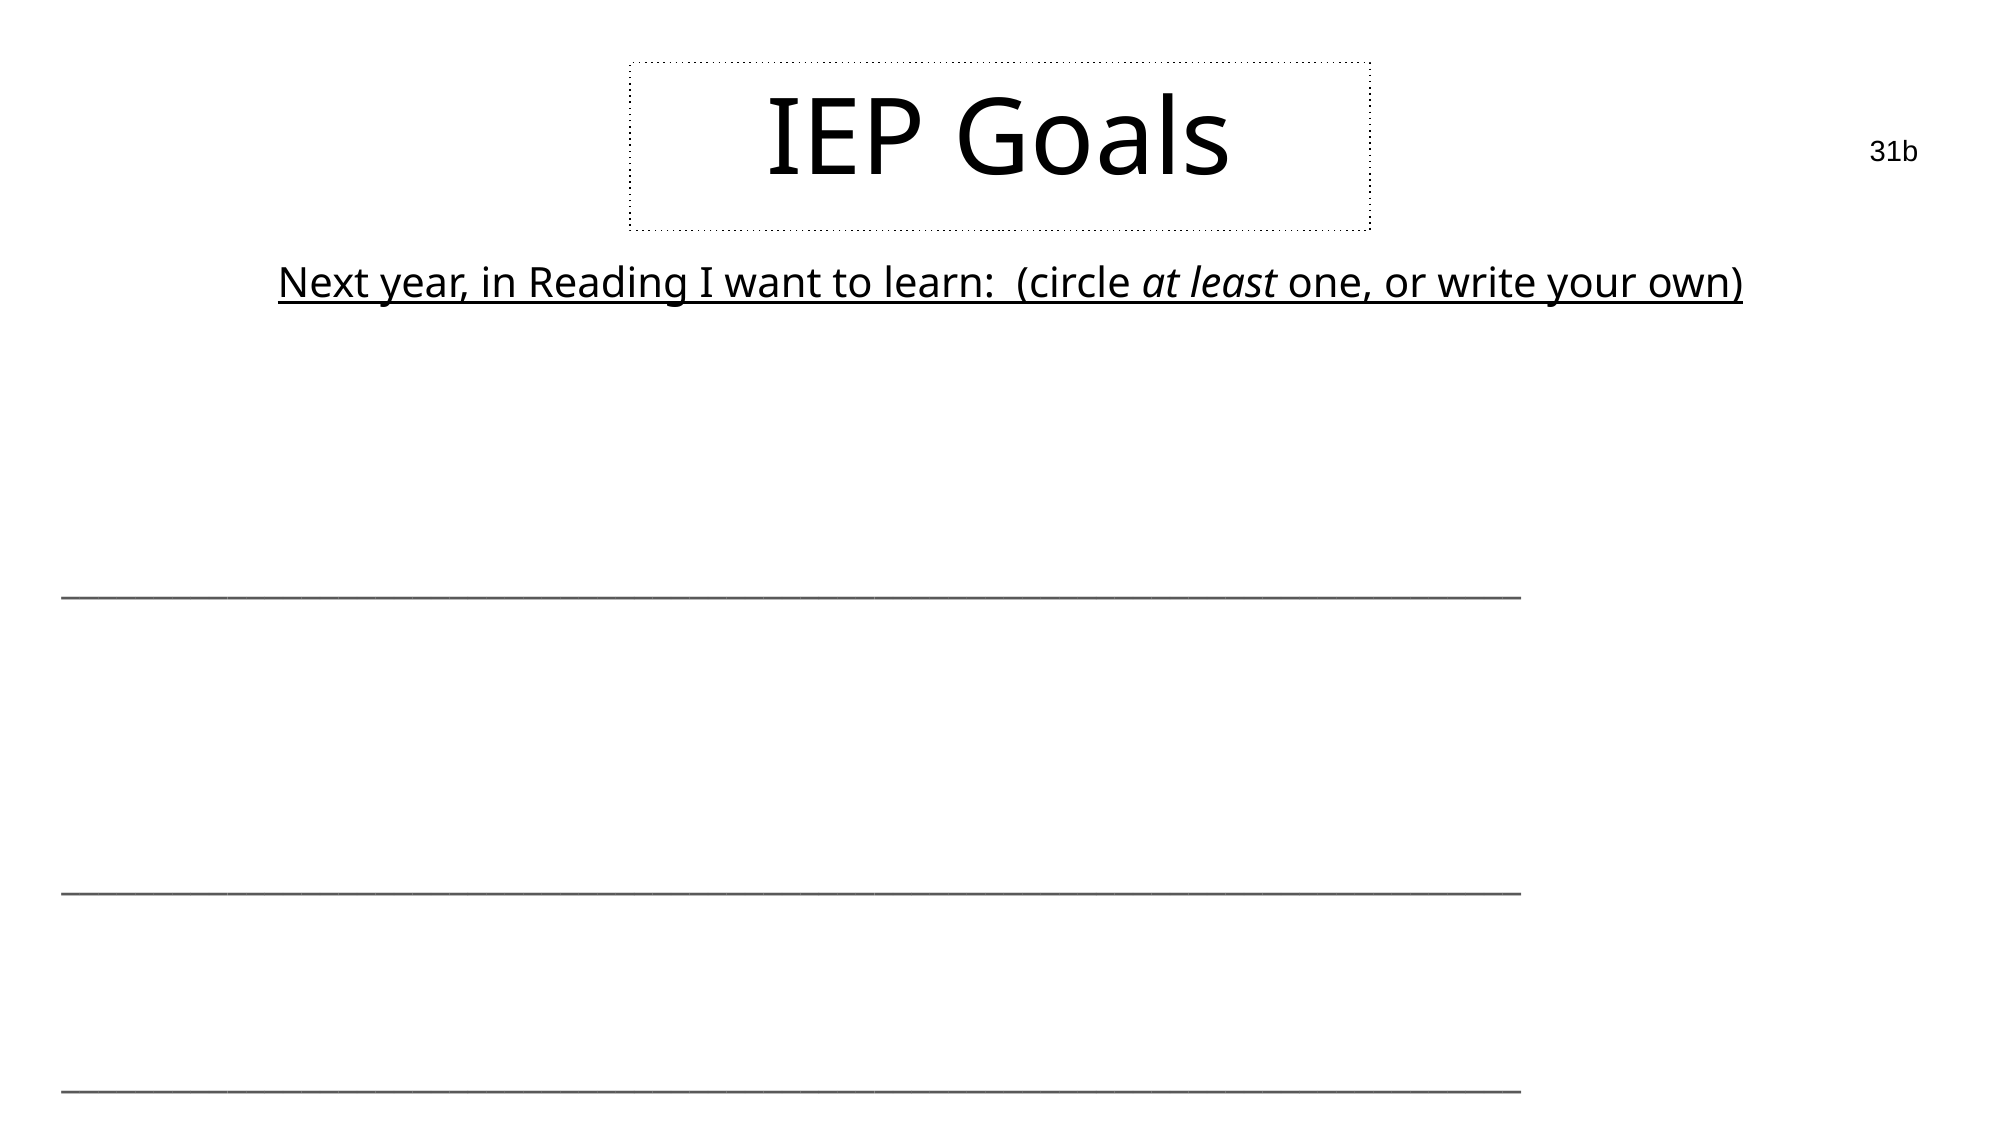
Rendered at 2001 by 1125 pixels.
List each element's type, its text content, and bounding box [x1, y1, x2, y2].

list Next year, in Reading I want to learn: (circle at least one, or write your own) _______________________________________________________________________________ _______________________________________________________________________________ _______________________________________________________________________________ [41, 230, 1959, 1096]
title IEP Goals [630, 62, 1370, 231]
text_box 31b [1854, 116, 1941, 177]
